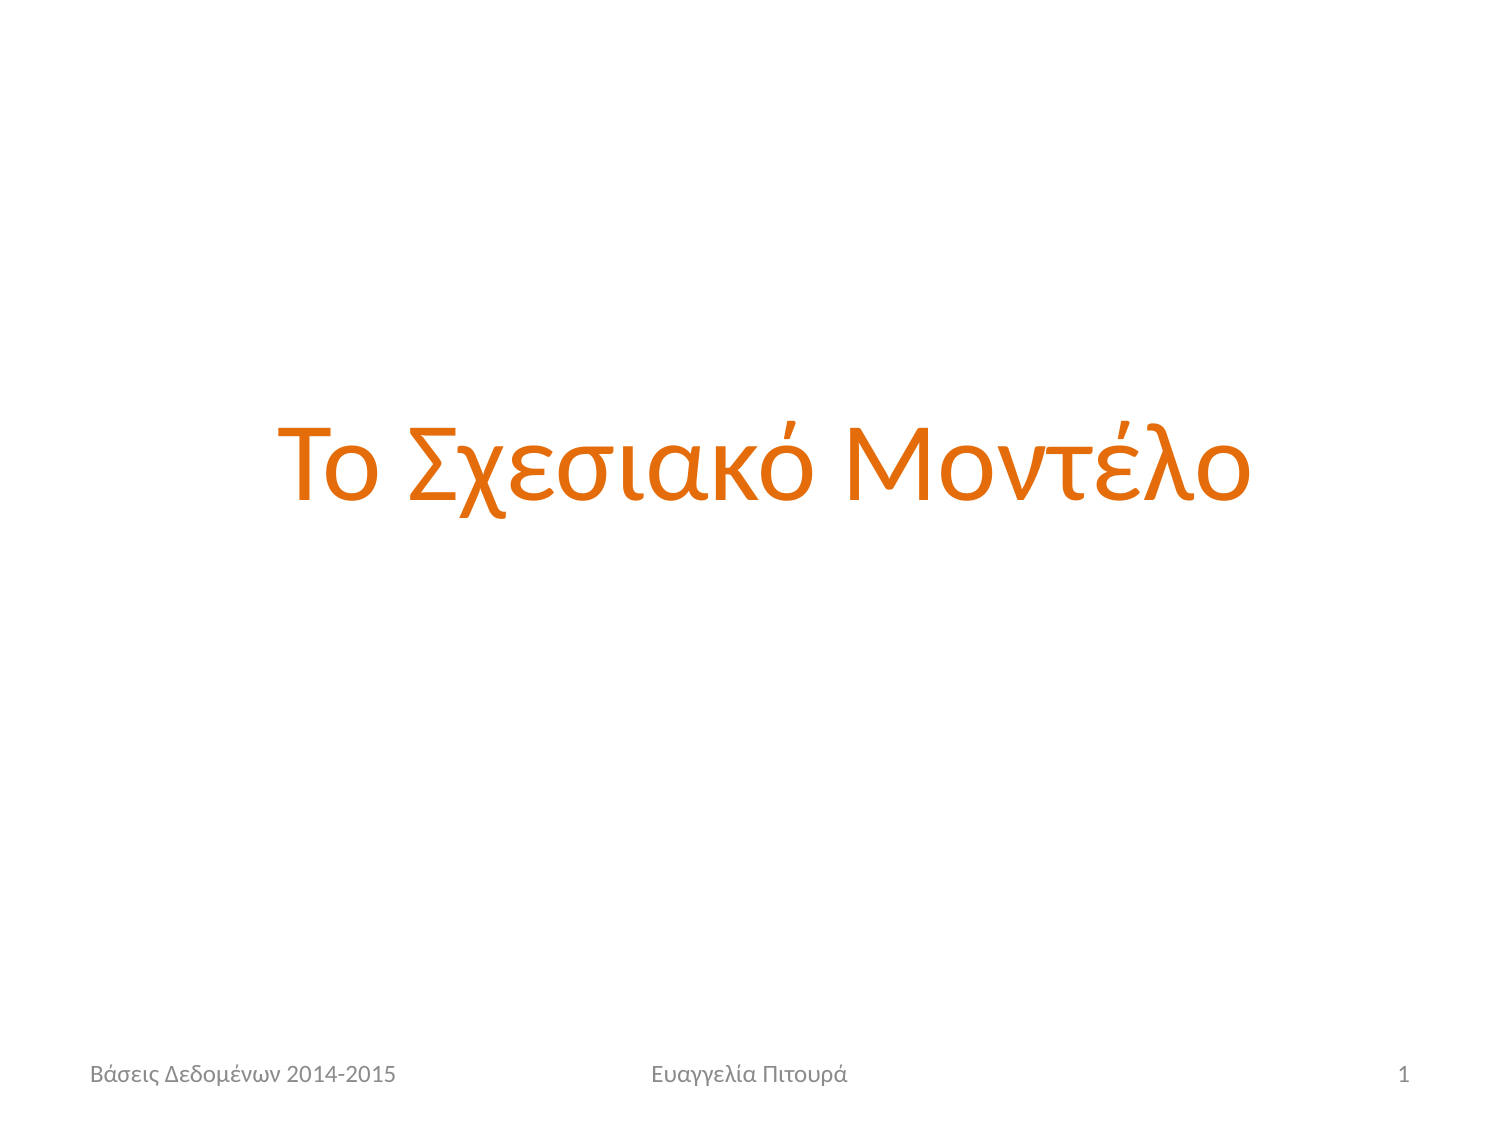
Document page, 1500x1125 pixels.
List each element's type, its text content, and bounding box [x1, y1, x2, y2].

slide_number Βάσεις Δεδομένων 2014-2015 [75, 1042, 425, 1103]
footer Ευαγγελία Πιτουρά [512, 1042, 988, 1103]
slide_number 1 [1074, 1042, 1425, 1103]
text_box Το Σχεσιακό Μοντέλο [102, 380, 1430, 531]
